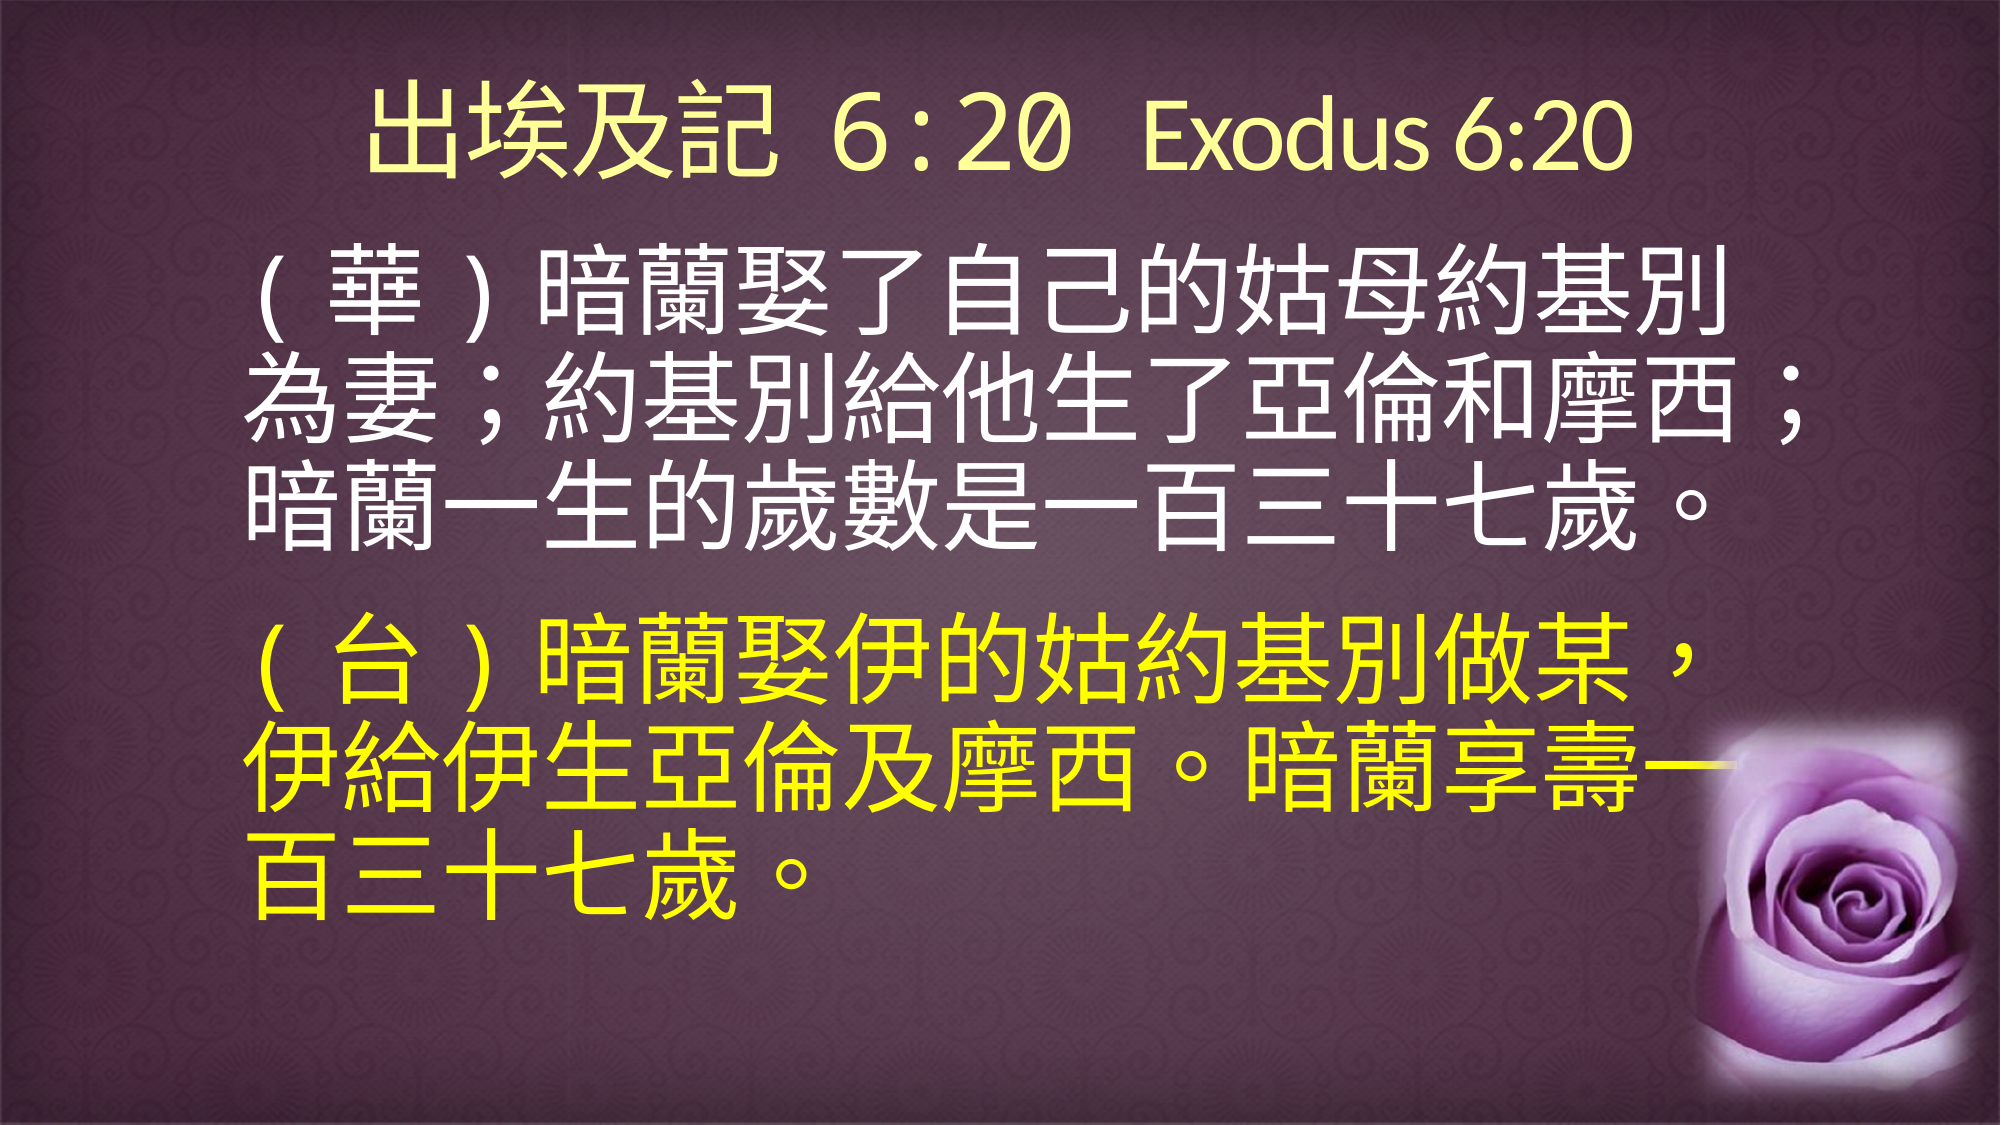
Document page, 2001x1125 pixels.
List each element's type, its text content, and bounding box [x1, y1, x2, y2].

title 出埃及記 6:20 Exodus 6:20 [322, 38, 1673, 202]
picture [0, 0, 2000, 1125]
subtitle (華)暗蘭娶了自己的姑母約基別為妻；約基別給他生了亞倫和摩西；暗蘭一生的歲數是一百三十七歲。 (台)暗蘭娶伊的姑約基別做某，伊給伊生亞倫及摩西。暗蘭享壽一百三十七歲。 [226, 234, 1771, 919]
